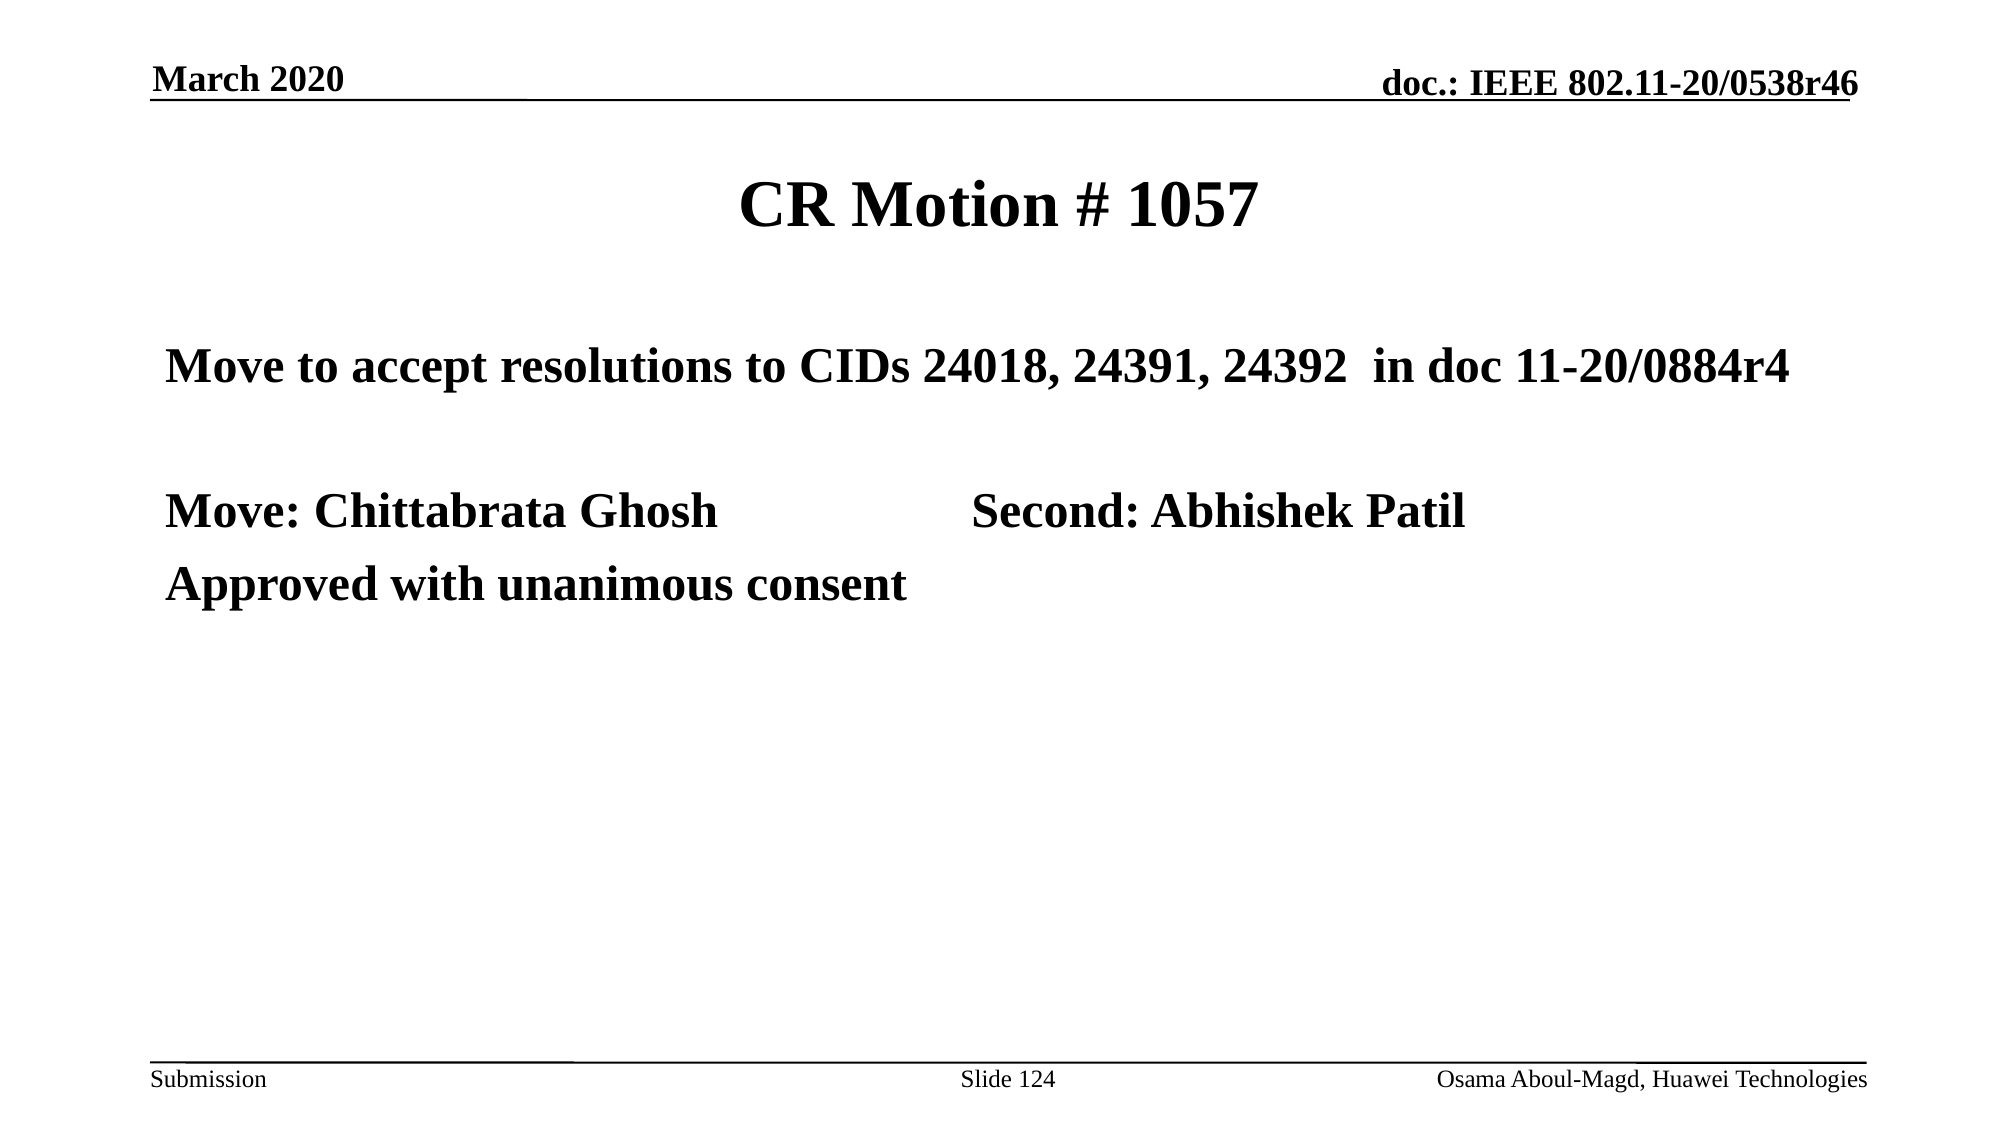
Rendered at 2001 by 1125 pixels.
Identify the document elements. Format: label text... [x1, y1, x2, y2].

footer Osama Aboul-Magd, Huawei Technologies [1171, 1061, 1869, 1093]
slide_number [152, 54, 563, 100]
list Move to accept resolutions to CIDs 24018, 24391, 24392 in doc 11-20/0884r4 Move: Chittabrata Ghosh Second: Abhishek Patil Approved with unanimous consent [149, 324, 1850, 1000]
title CR Motion # 1057 [149, 112, 1850, 288]
slide_number Slide 124 [950, 1061, 1067, 1123]
